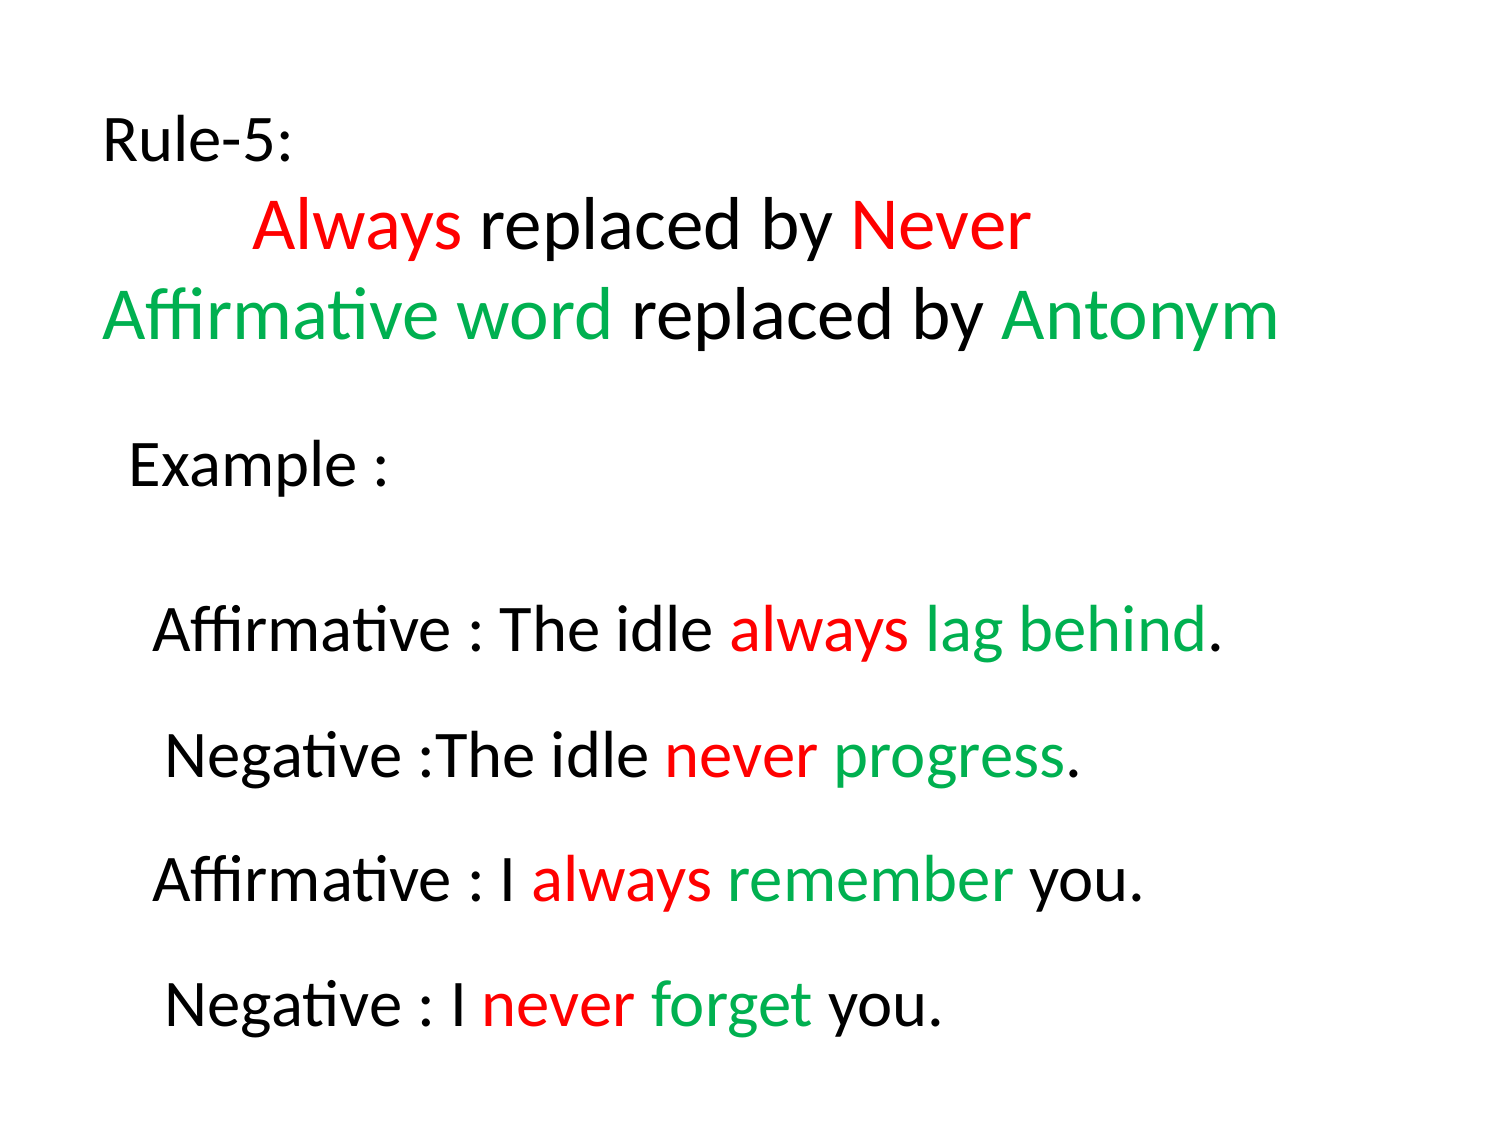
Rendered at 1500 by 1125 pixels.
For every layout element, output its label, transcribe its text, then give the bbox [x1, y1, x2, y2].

text_box Negative :The idle never progress. [149, 663, 1213, 787]
text_box Negative : I never forget you. [149, 923, 1138, 1048]
text_box Example : [114, 412, 406, 508]
text_box Affirmative : The idle always lag behind. [137, 537, 1338, 673]
text_box Rule-5: Always replaced by Never Affirmative word replaced by Antonym [87, 87, 1388, 363]
text_box Affirmative : I always remember you. [137, 787, 1238, 923]
